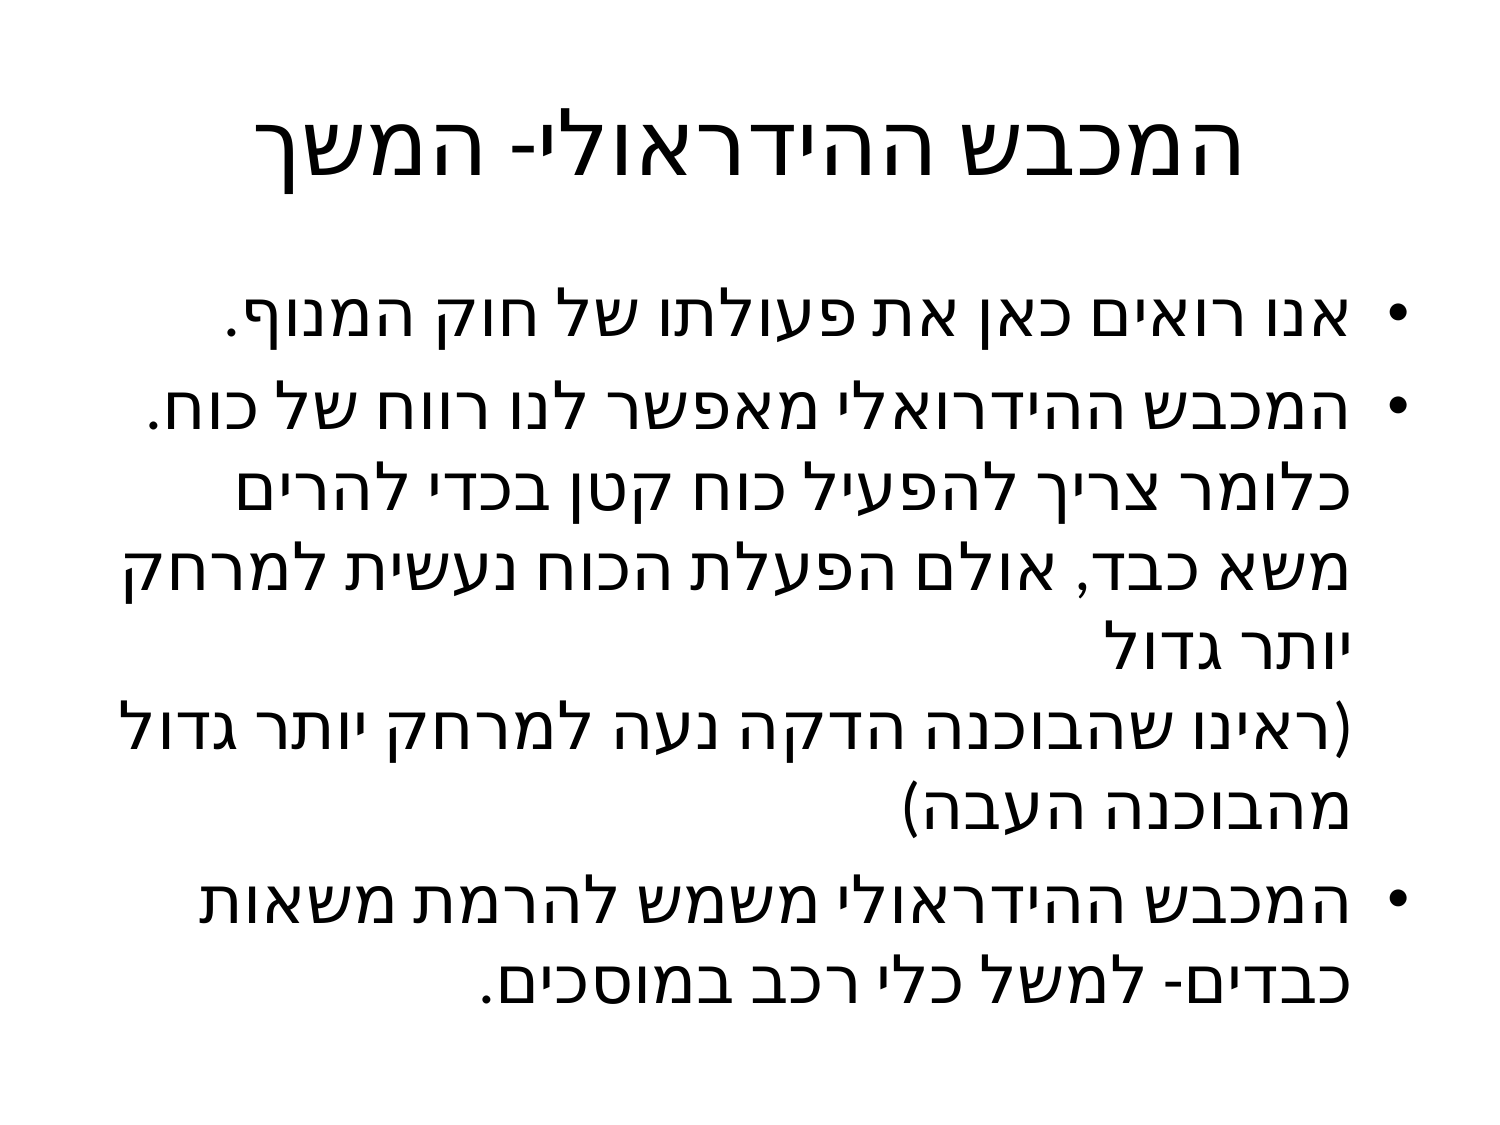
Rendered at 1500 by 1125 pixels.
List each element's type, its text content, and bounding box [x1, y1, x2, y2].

list אנו רואים כאן את פעולתו של חוק המנוף. המכבש ההידרואלי מאפשר לנו רווח של כוח. כלומר צריך להפעיל כוח קטן בכדי להרים משא כבד, אולם הפעלת הכוח נעשית למרחק יותר גדול (ראינו שהבוכנה הדקה נעה למרחק יותר גדול מהבוכנה העבה) המכבש ההידראולי משמש להרמת משאות כבדים- למשל כלי רכב במוסכים. [75, 262, 1425, 1005]
title המכבש ההידראולי- המשך [75, 45, 1425, 233]
